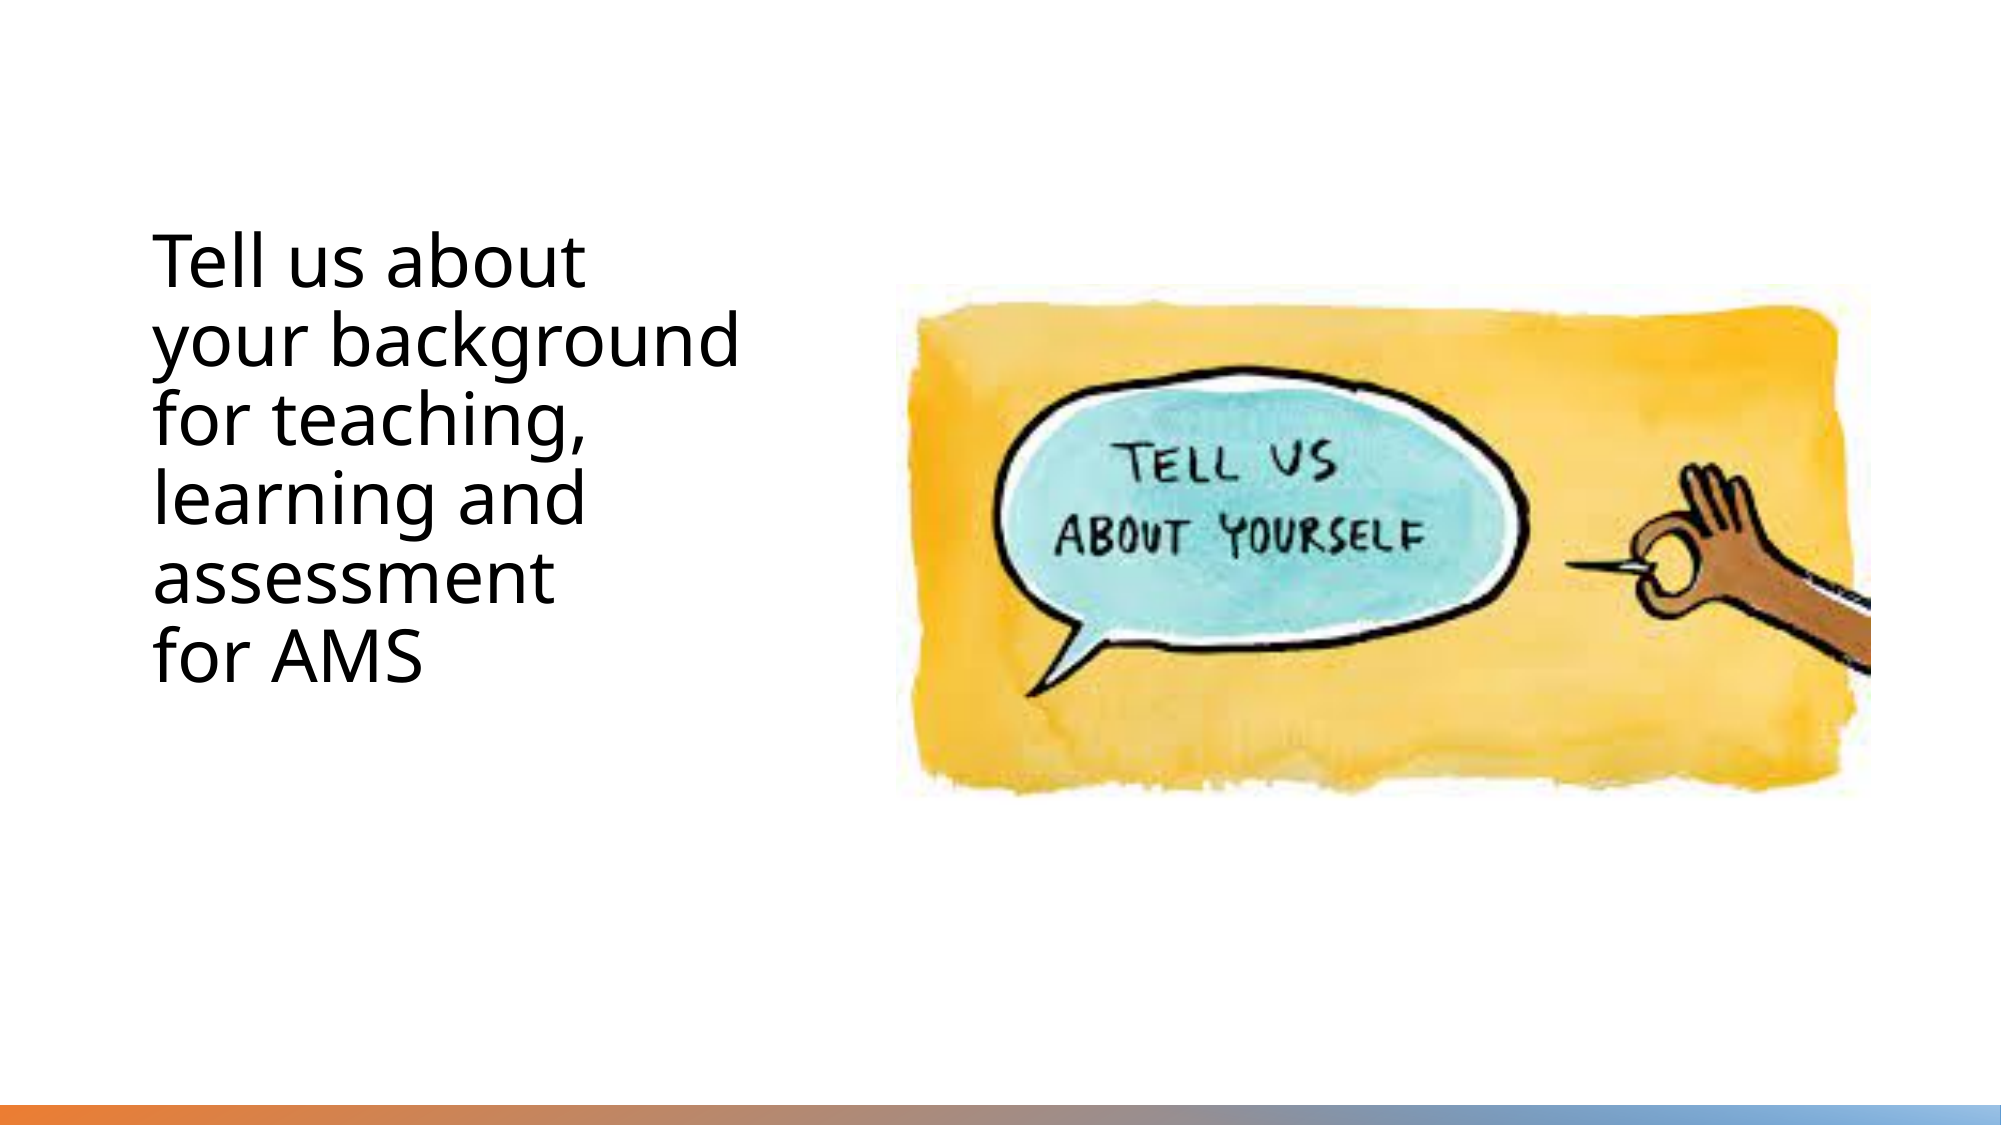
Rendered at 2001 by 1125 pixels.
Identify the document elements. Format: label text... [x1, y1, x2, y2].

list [896, 284, 1871, 817]
title Tell us about your background for teaching, learning and assessment for AMS [137, 216, 762, 721]
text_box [0, 1105, 2000, 1125]
